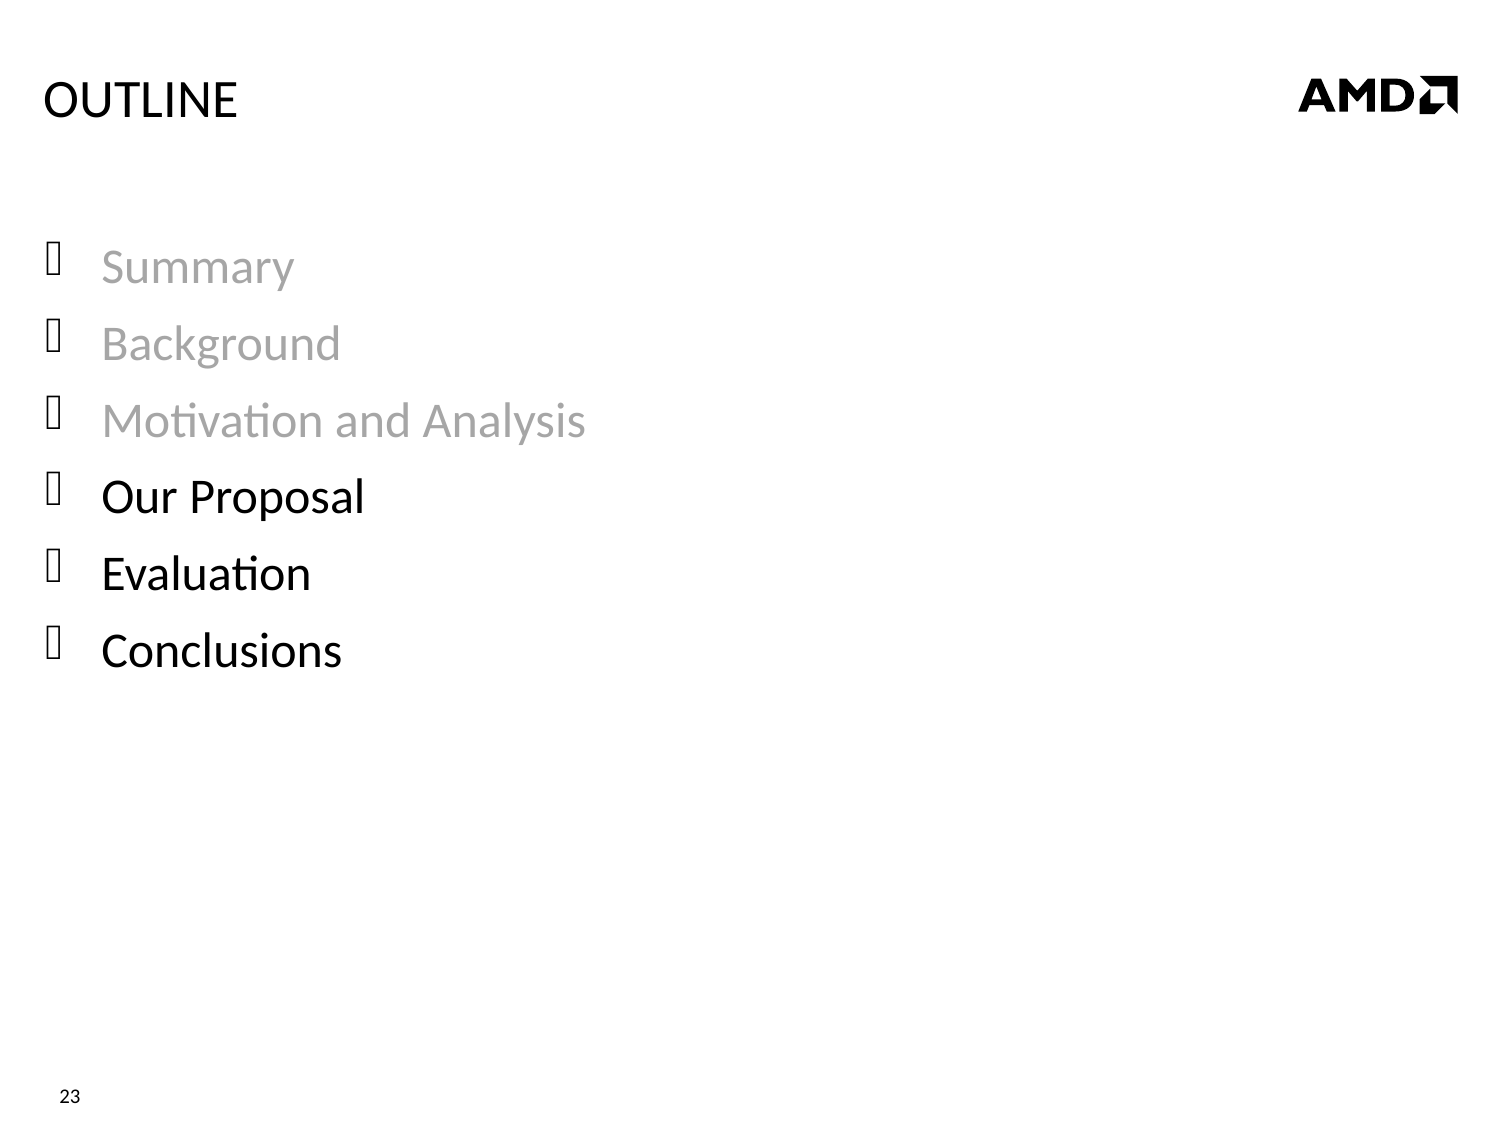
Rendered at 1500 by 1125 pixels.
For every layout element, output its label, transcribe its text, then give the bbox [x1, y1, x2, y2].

list Summary Background Motivation and Analysis Our Proposal Evaluation Conclusions [45, 226, 1455, 1037]
title Outline [43, 50, 1304, 129]
